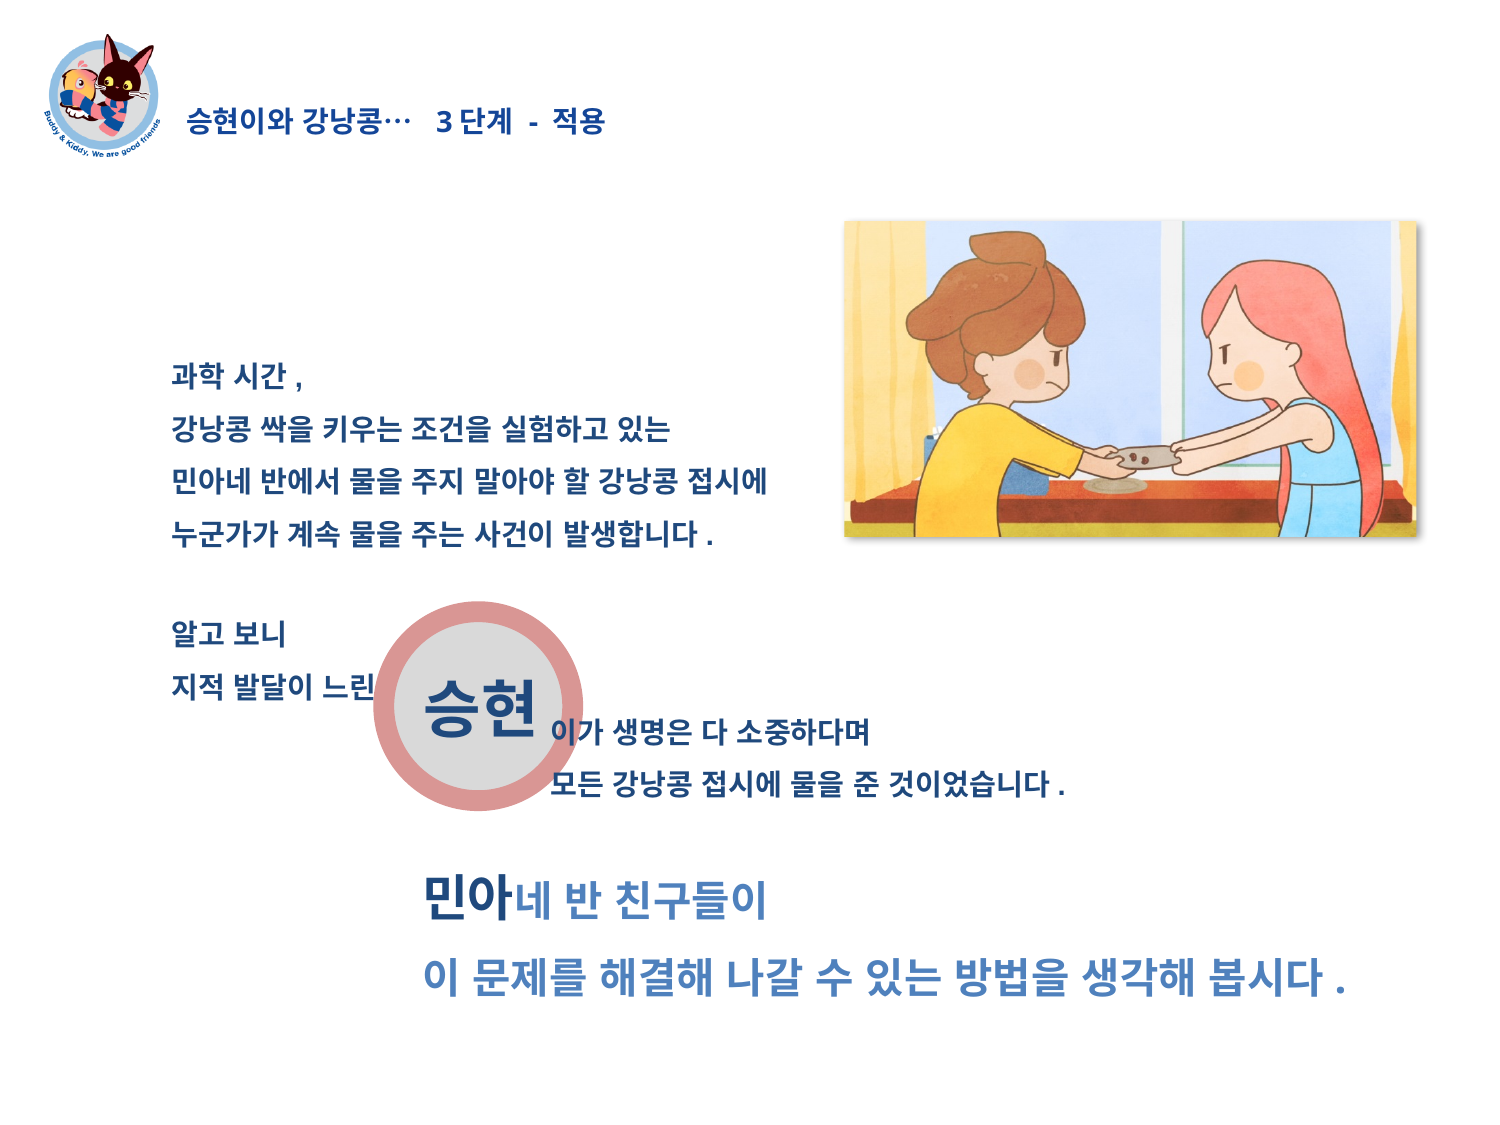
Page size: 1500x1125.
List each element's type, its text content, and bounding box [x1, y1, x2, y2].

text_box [383, 611, 577, 801]
text_box 민아네 반 친구들이 이 문제를 해결해 나갈 수 있는 방법을 생각해 봅시다. [407, 829, 1446, 1010]
text_box 과학 시간, 강낭콩 싹을 키우는 조건을 실험하고 있는 민아네 반에서 물을 주지 말아야 할 강낭콩 접시에 누군가가 계속 물을 주는 사건이 발생합니다. [156, 333, 904, 559]
text_box 이가 생명은 다 소중하다며 모든 강낭콩 접시에 물을 준 것이었습니다. [576, 689, 1410, 809]
picture [44, 34, 160, 157]
text_box 알고 보니 지적 발달이 느린 [156, 591, 431, 712]
picture [844, 221, 1417, 538]
text_box 승현이와 강낭콩… 3단계 - 적용 [171, 78, 904, 146]
